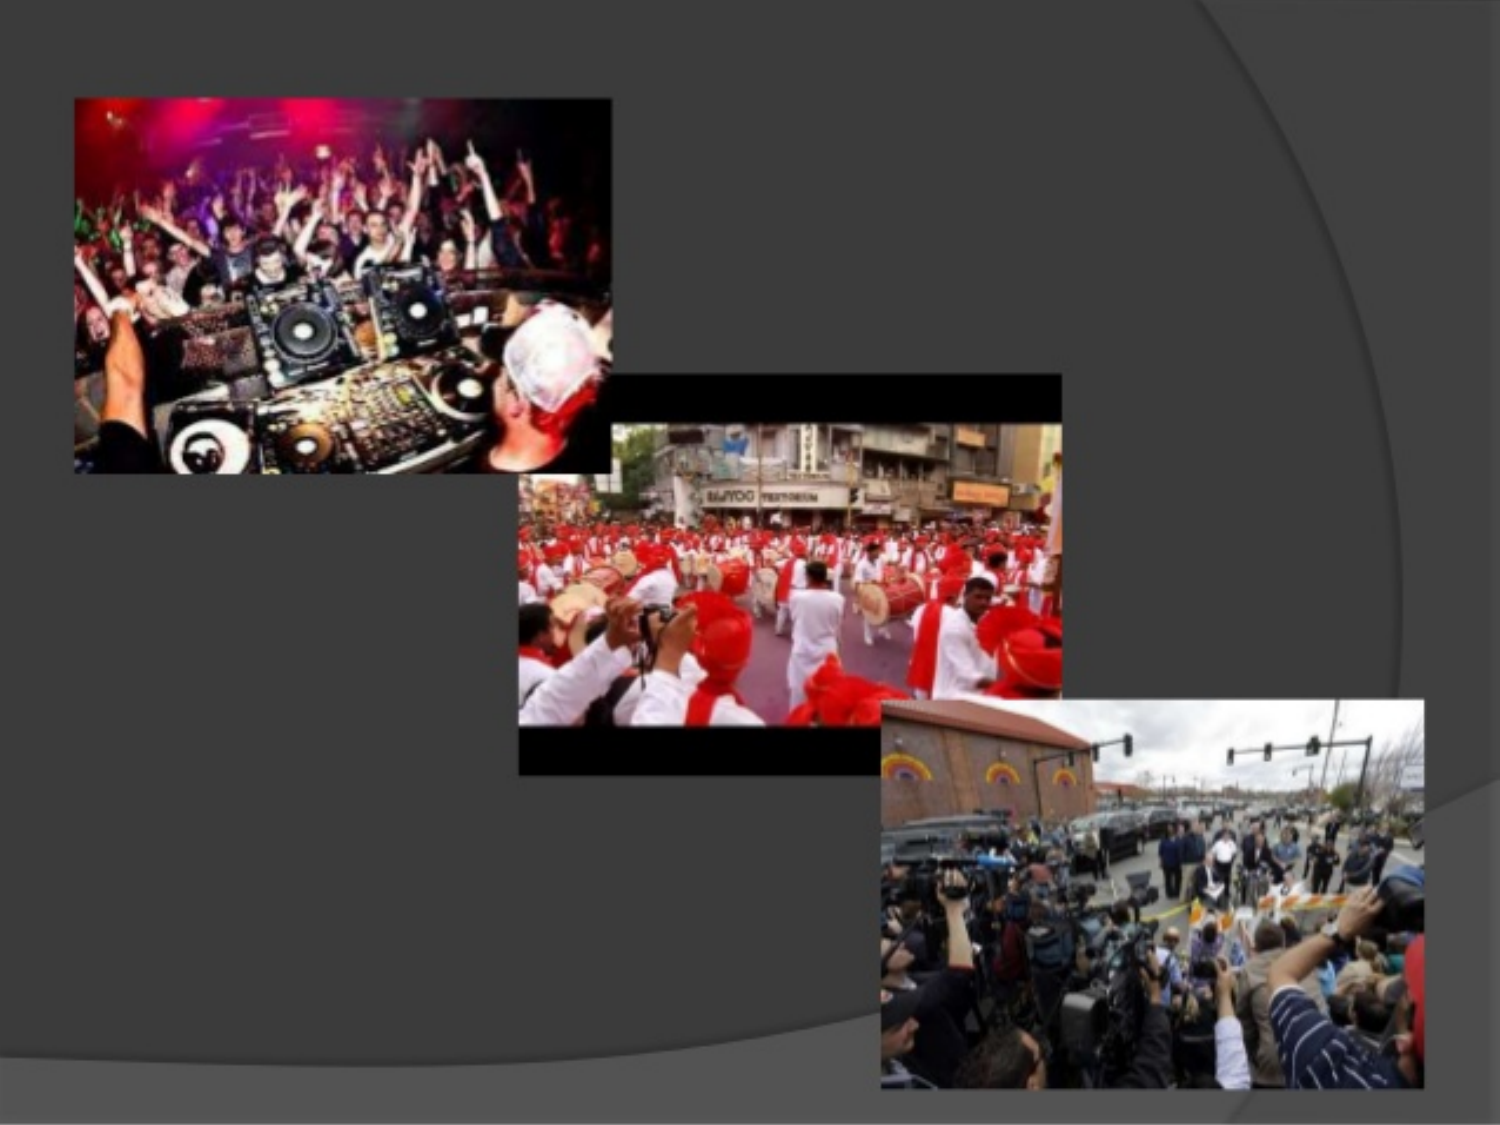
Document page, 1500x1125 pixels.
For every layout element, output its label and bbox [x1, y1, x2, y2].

list [0, 0, 1500, 1125]
